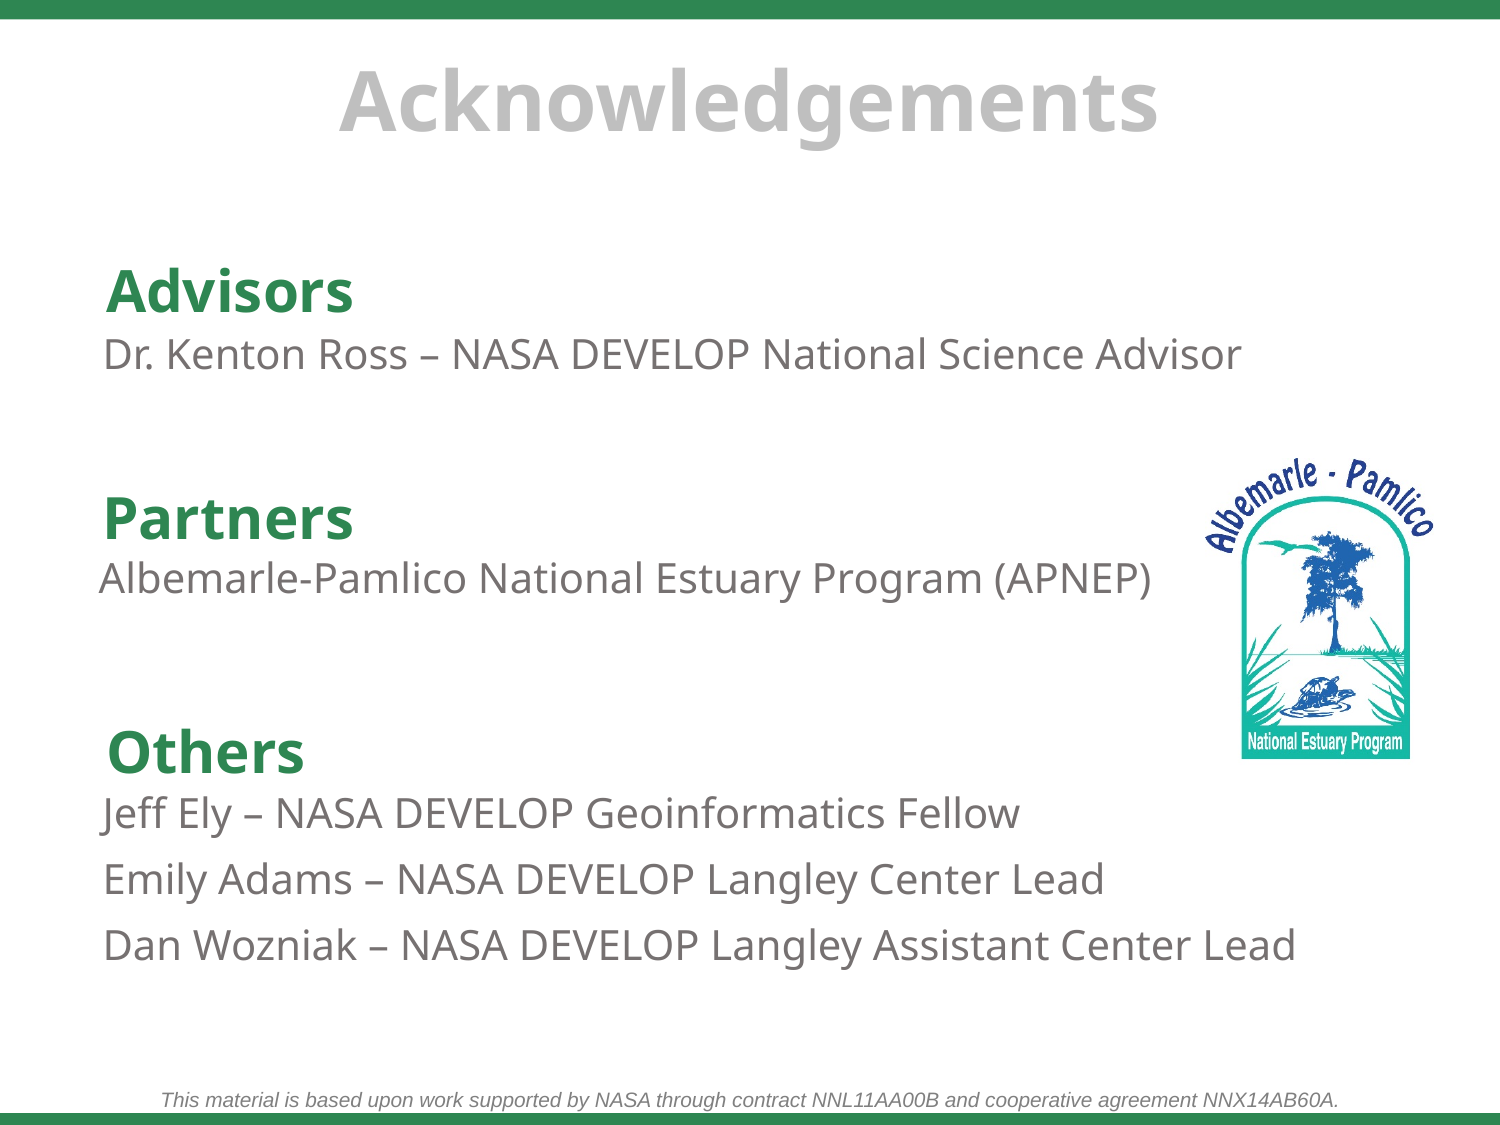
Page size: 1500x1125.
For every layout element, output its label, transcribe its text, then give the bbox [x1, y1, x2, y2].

text_box Partners [87, 474, 511, 559]
picture [1205, 458, 1434, 767]
text_box Others [91, 707, 515, 792]
text_box Advisors [91, 247, 515, 332]
list Albemarle-Pamlico National Estuary Program (APNEP) [83, 550, 1205, 666]
list Jeff Ely – NASA DEVELOP Geoinformatics Fellow Emily Adams – NASA DEVELOP Langley Center Lead Dan Wozniak – NASA DEVELOP Langley Assistant Center Lead [87, 784, 1409, 1002]
list Dr. Kenton Ross – NASA DEVELOP National Science Advisor [87, 325, 1409, 403]
